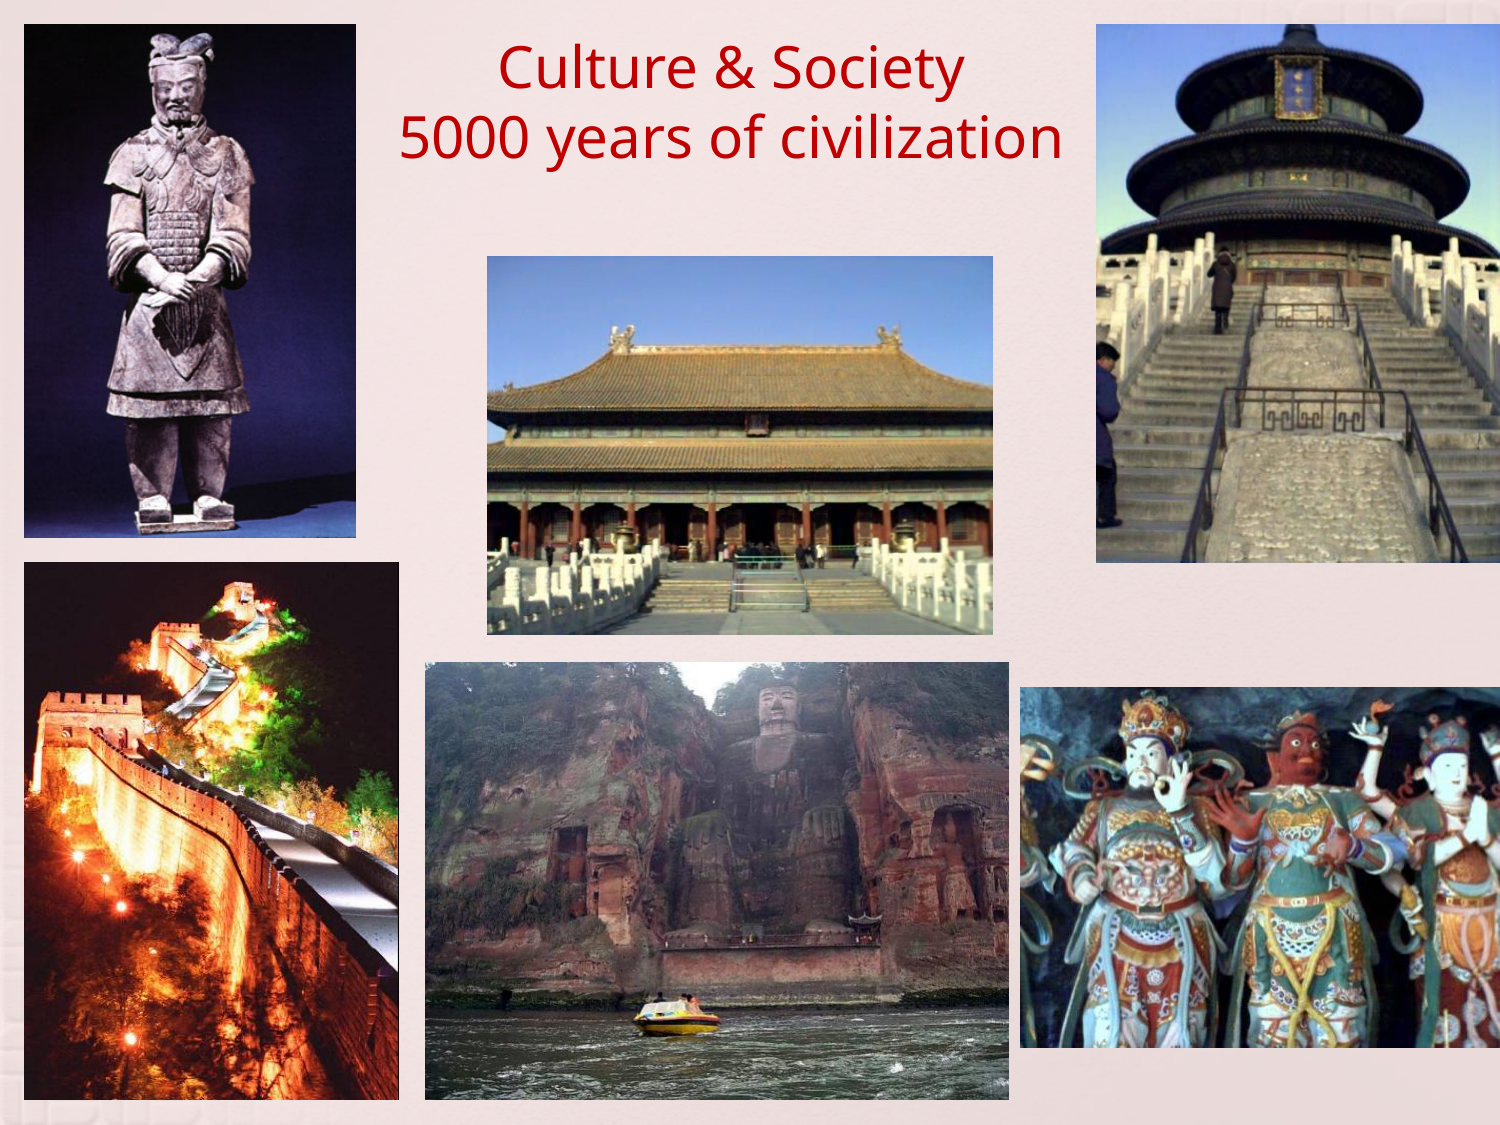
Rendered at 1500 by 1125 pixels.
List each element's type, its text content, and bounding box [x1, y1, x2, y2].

picture [423, 661, 1010, 1101]
picture [486, 255, 994, 636]
picture [1095, 23, 1500, 564]
picture [23, 23, 357, 539]
title Culture & Society 5000 years of civilization [362, 0, 1100, 200]
picture [23, 561, 400, 1102]
picture [1018, 686, 1500, 1049]
